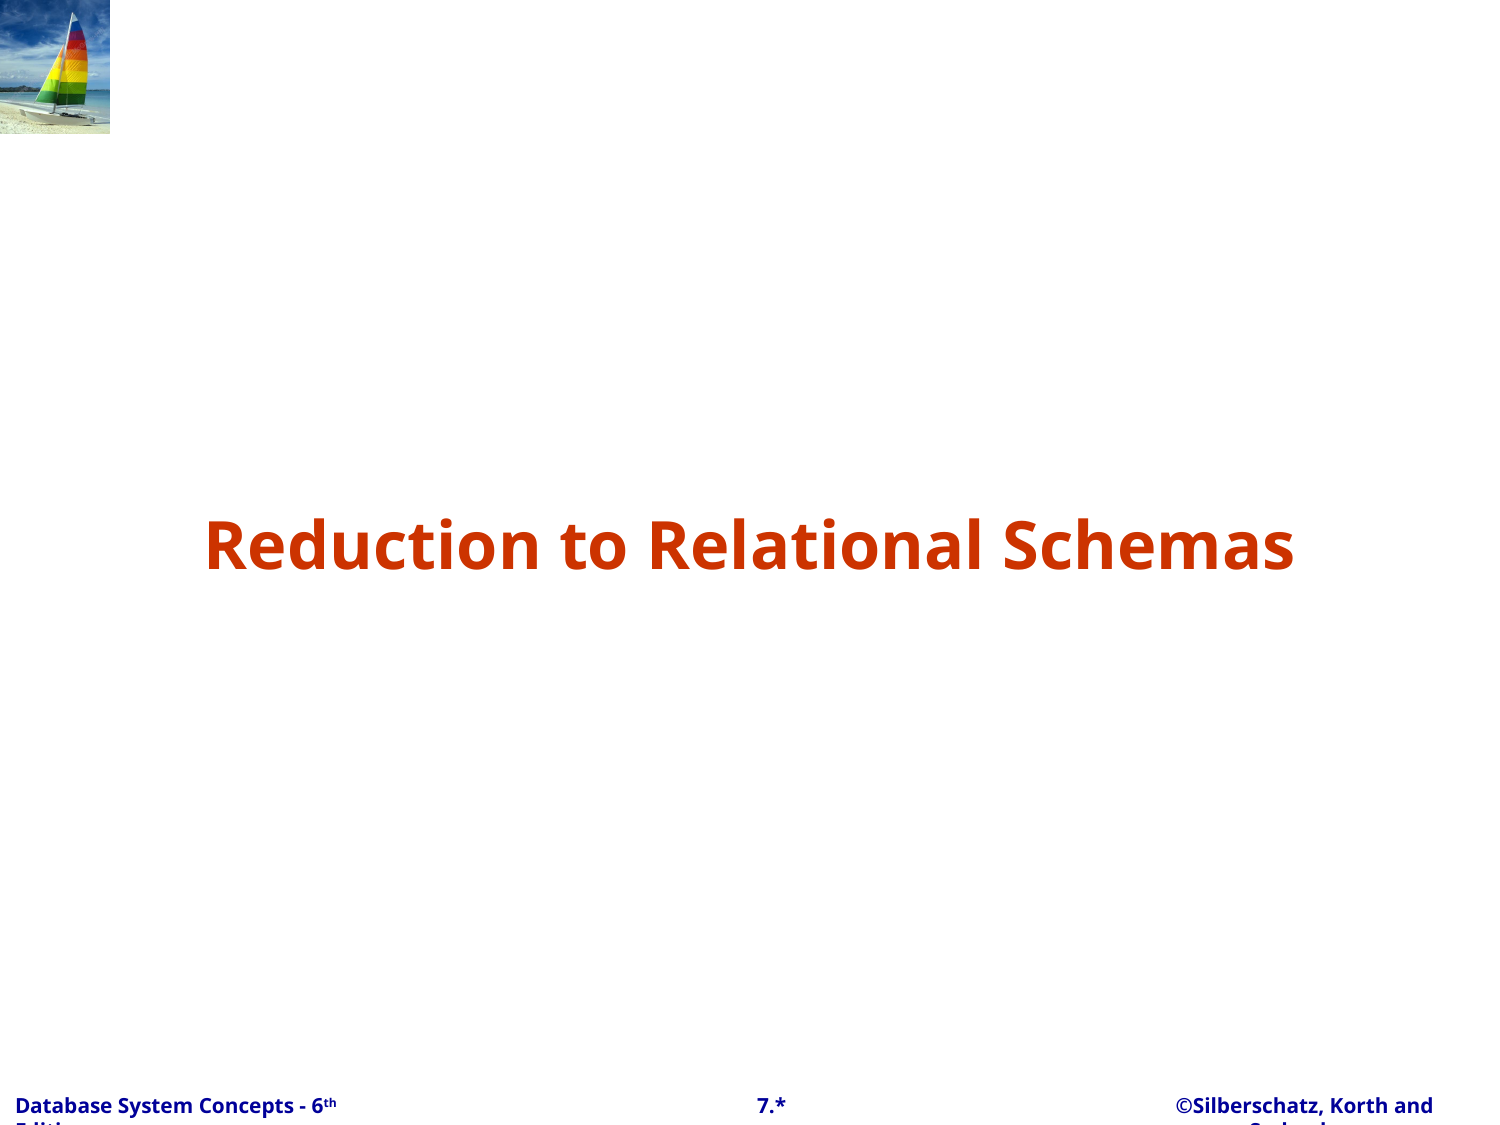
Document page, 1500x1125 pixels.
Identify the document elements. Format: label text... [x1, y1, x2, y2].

title Reduction to Relational Schemas [112, 349, 1388, 591]
picture [0, 0, 110, 134]
